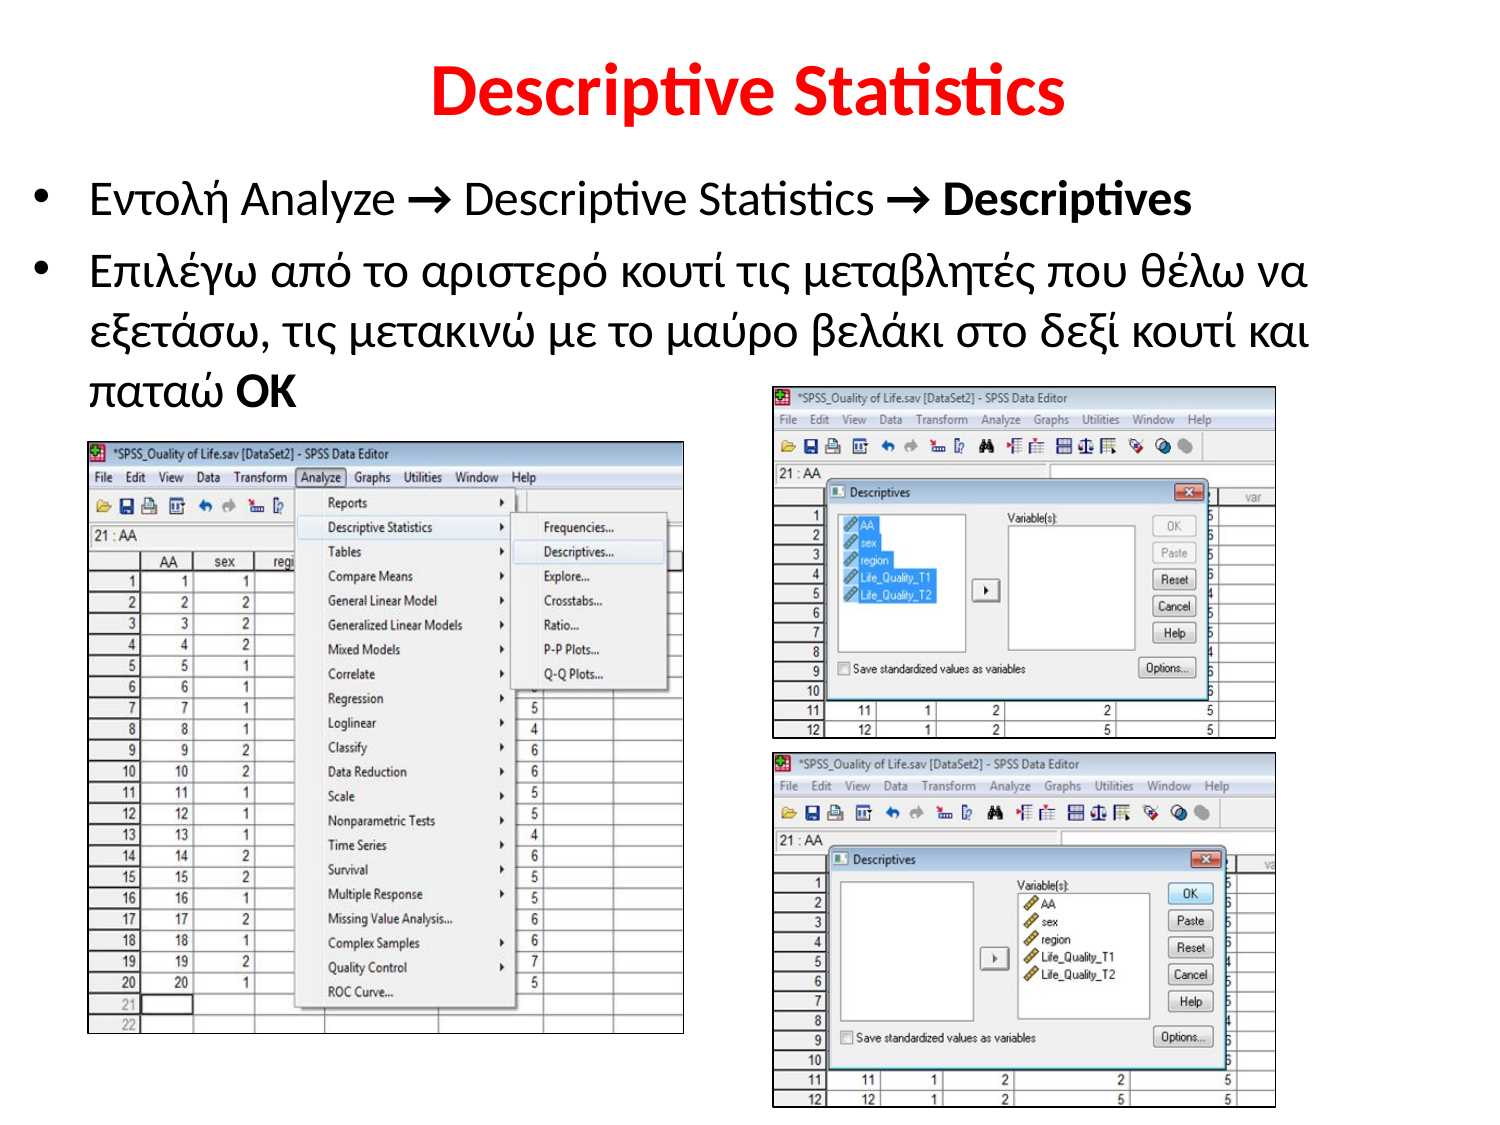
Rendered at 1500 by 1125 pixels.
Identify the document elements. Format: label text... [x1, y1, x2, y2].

title Descriptive Statistics [428, 38, 1075, 151]
text_box Εντολή Analyze → Descriptive Statistics → Descriptives Επιλέγω από το αριστερό κουτί τις μεταβλητές που θέλω να εξετάσω, τις μετακινώ με το μαύρο βελάκι στο δεξί κουτί και παταώ ΟΚ [30, 151, 1321, 418]
text_box [772, 386, 1276, 739]
text_box [87, 441, 684, 1034]
text_box [772, 752, 1276, 1107]
